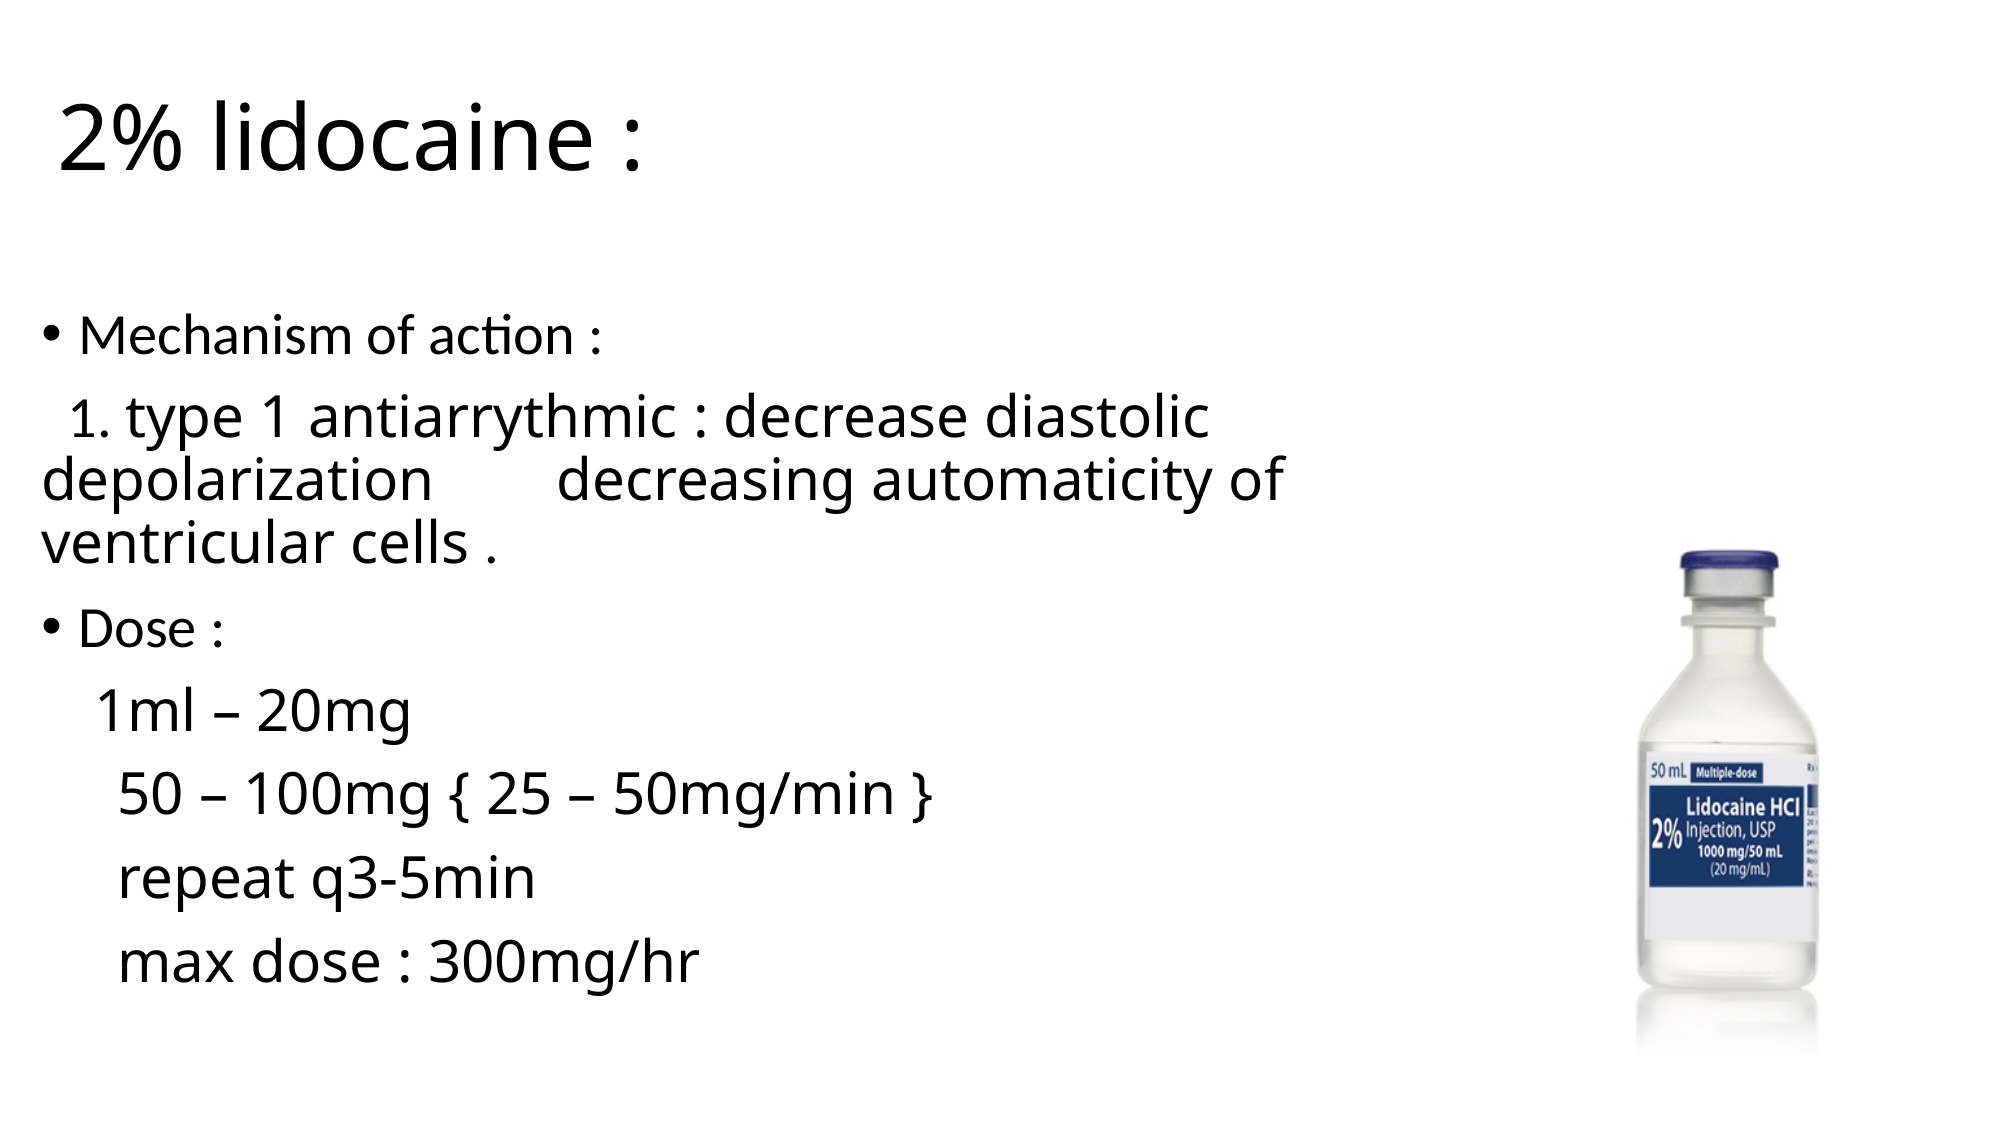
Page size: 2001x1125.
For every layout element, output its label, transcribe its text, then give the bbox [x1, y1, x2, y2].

list Mechanism of action : 1. type 1 antiarrythmic : decrease diastolic depolarization decreasing automaticity of ventricular cells . Dose : 1ml – 20mg 50 – 100mg { 25 – 50mg/min } repeat q3-5min max dose : 300mg/hr [26, 296, 1479, 1011]
title 2% lidocaine : [42, 42, 1768, 239]
picture [1504, 515, 1958, 1063]
